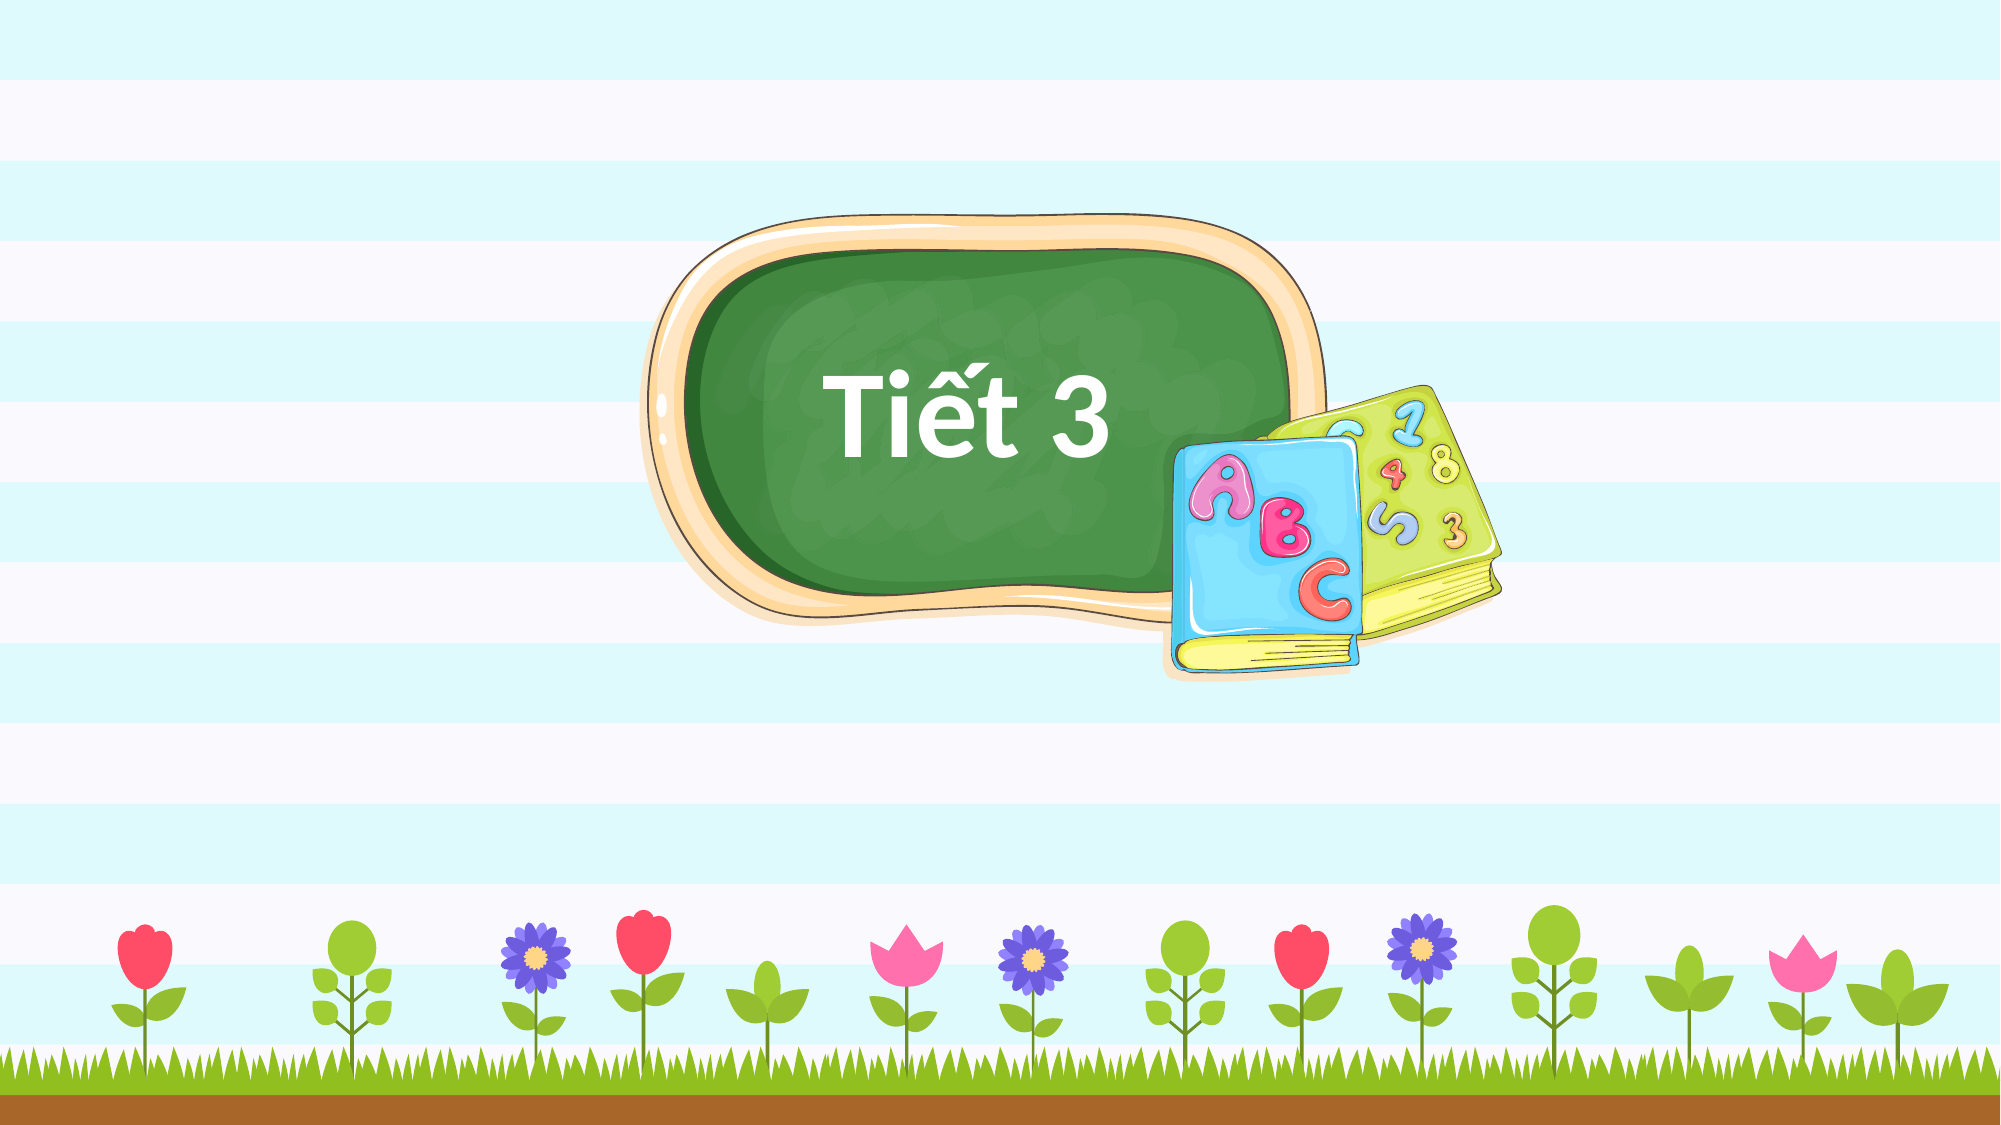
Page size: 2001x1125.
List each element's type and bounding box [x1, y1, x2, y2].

text_box [639, 213, 1503, 682]
